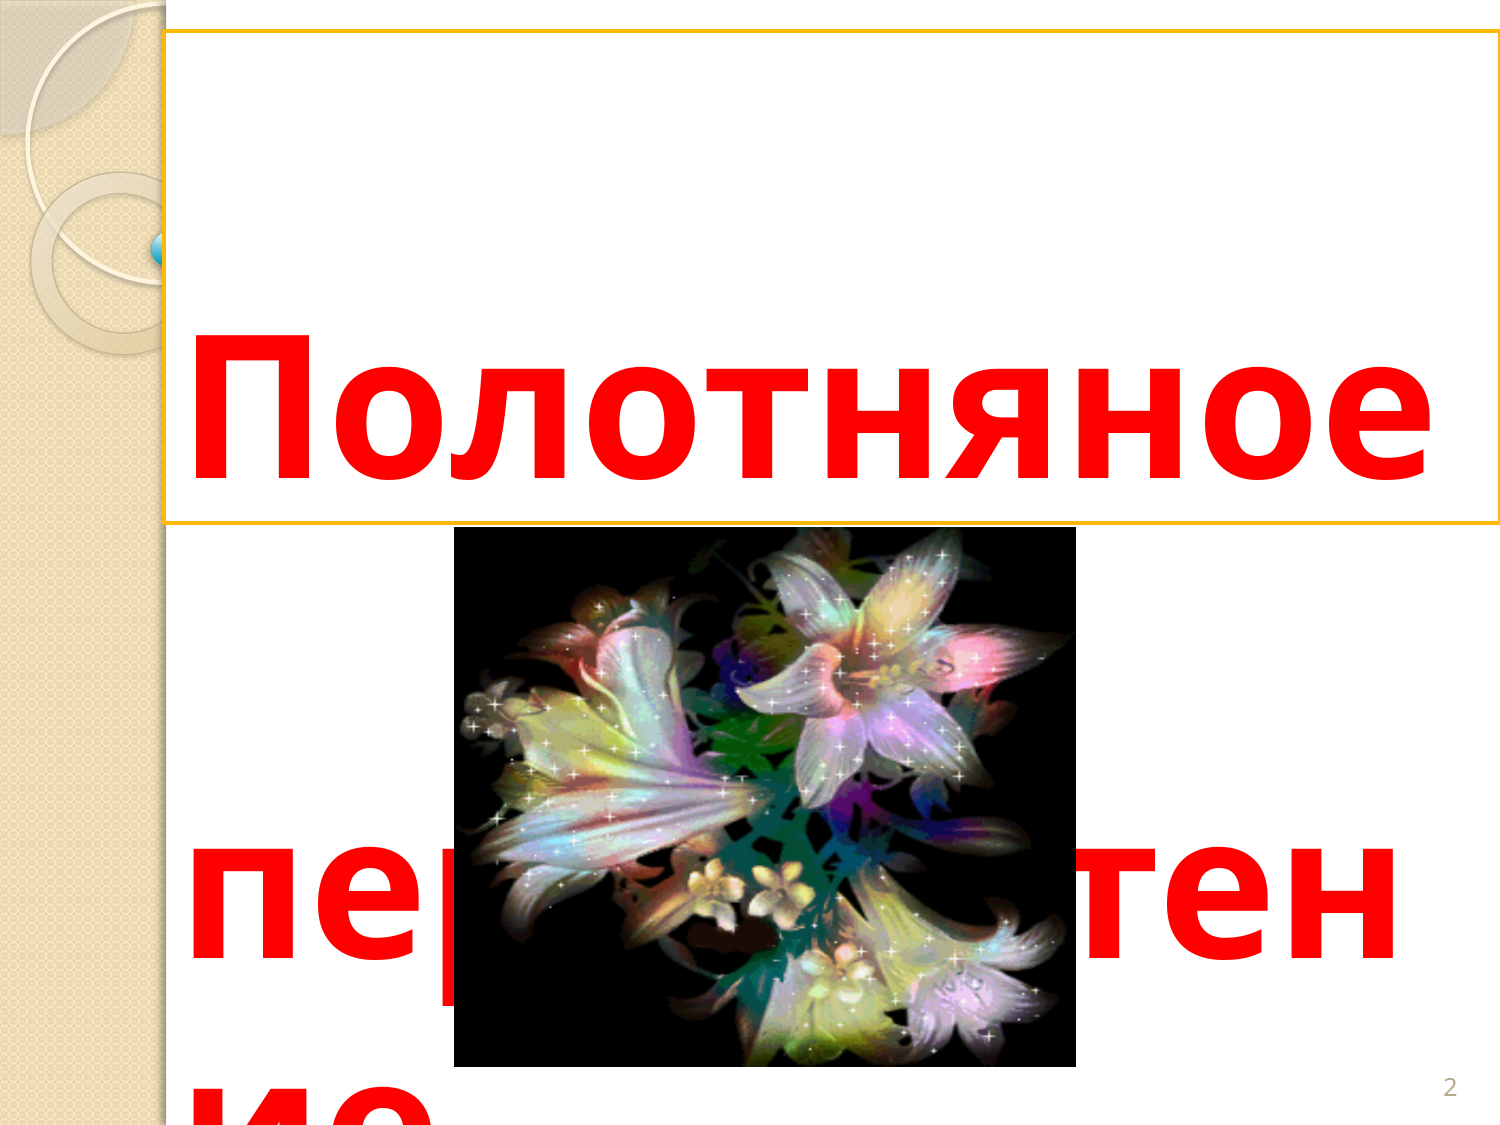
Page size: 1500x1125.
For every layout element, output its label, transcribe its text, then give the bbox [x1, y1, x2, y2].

title Полотняное переплетение [162, 29, 1500, 525]
picture [454, 526, 1076, 1067]
slide_number 2 [1413, 1034, 1488, 1113]
